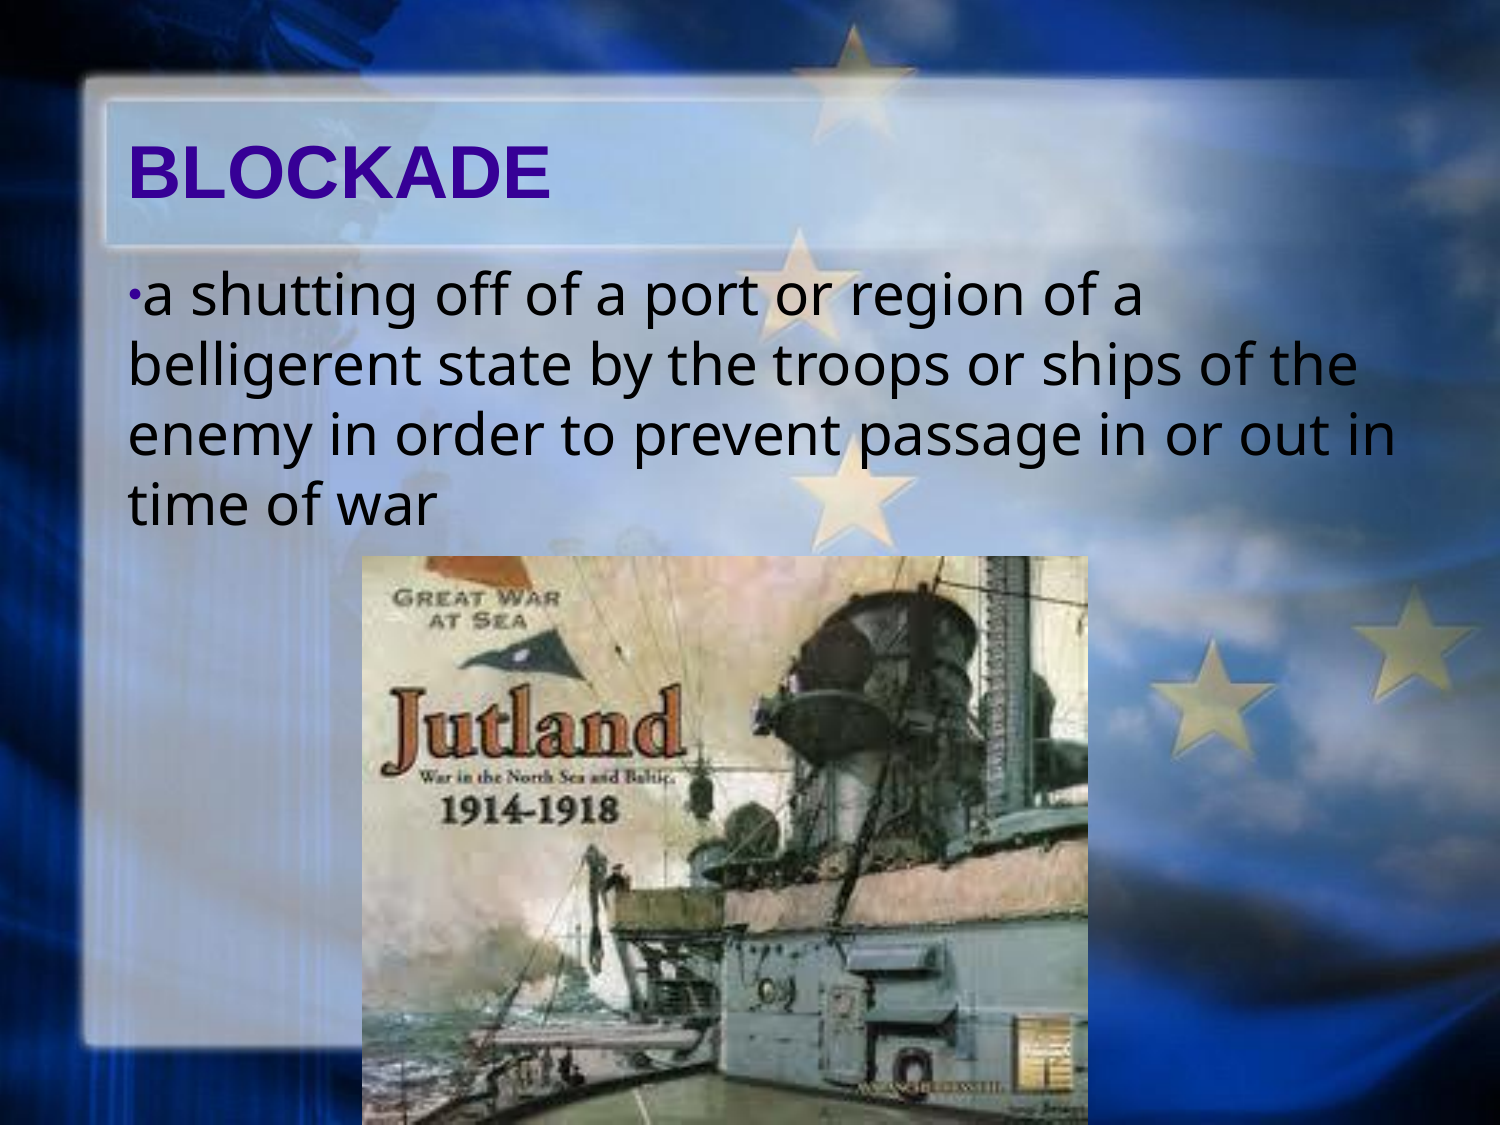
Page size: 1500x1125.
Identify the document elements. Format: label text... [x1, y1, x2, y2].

picture [0, 0, 1500, 1125]
title blockade [112, 87, 1425, 249]
list a shutting off of a port or region of a belligerent state by the troops or ships of the enemy in order to prevent passage in or out in time of war [112, 249, 1425, 1000]
